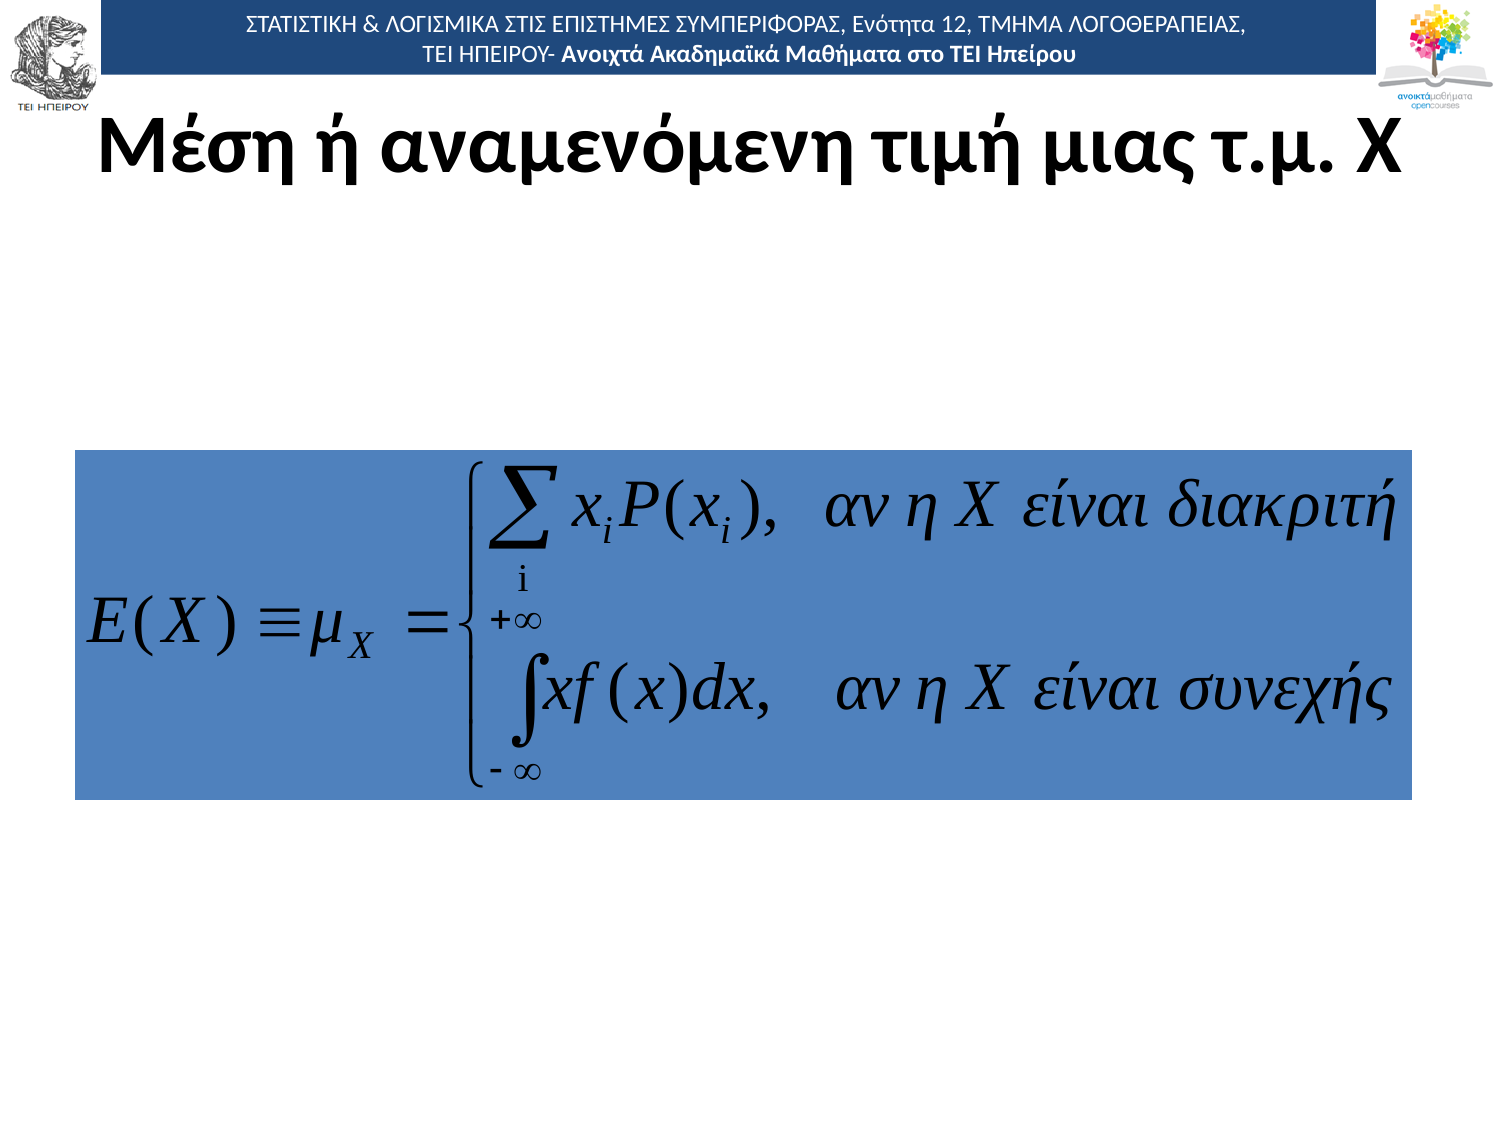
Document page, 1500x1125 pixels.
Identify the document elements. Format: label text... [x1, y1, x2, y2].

title Mέση ή αναμενόμενη τιμή μιας τ.μ. Χ [75, 75, 1425, 233]
text_box ΣΤΑΤΙΣΤΙΚΗ & ΛΟΓΙΣΜΙΚΑ ΣΤΙΣ ΕΠΙΣΤΗΜΕΣ ΣΥΜΠΕΡΙΦΟΡΑΣ, Ενότητα 12, ΤΜΗΜΑ ΛΟΓΟΘΕΡΑΠΕΙΑΣ, ΤΕΙ ΗΠΕΙΡΟΥ- Ανοιχτά Ακαδημαϊκά Μαθήματα στο ΤΕΙ Ηπείρου [101, 0, 1373, 75]
picture [0, 0, 101, 114]
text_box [74, 449, 1413, 801]
picture [1375, 0, 1500, 114]
